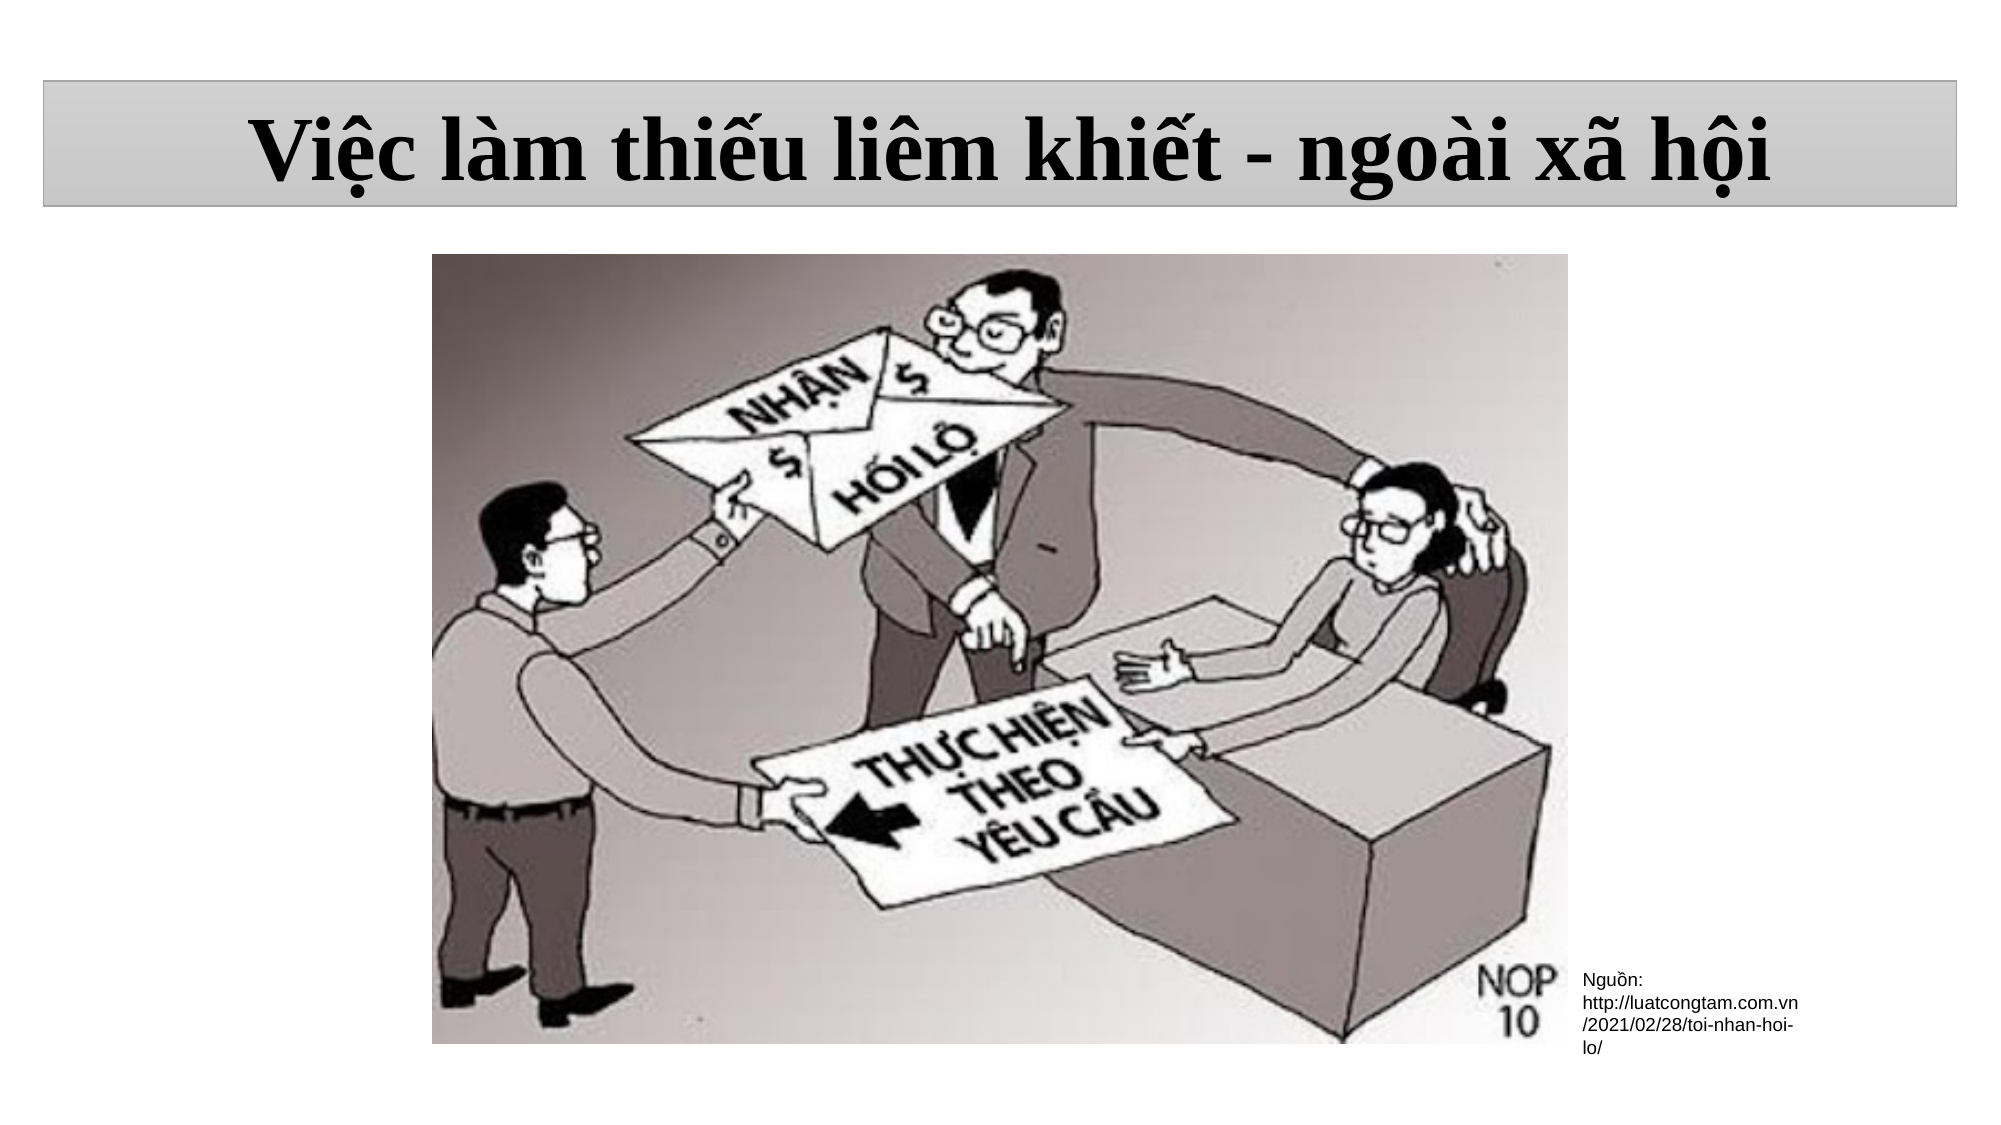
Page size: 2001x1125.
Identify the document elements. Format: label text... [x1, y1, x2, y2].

text_box Nguồn: http://luatcongtam.com.vn/2021/02/28/toi-nhan-hoi-lo/ [1567, 960, 1815, 1066]
text_box Việc làm thiếu liêm khiết - ngoài xã hội [43, 81, 1957, 207]
picture [431, 253, 1568, 1044]
